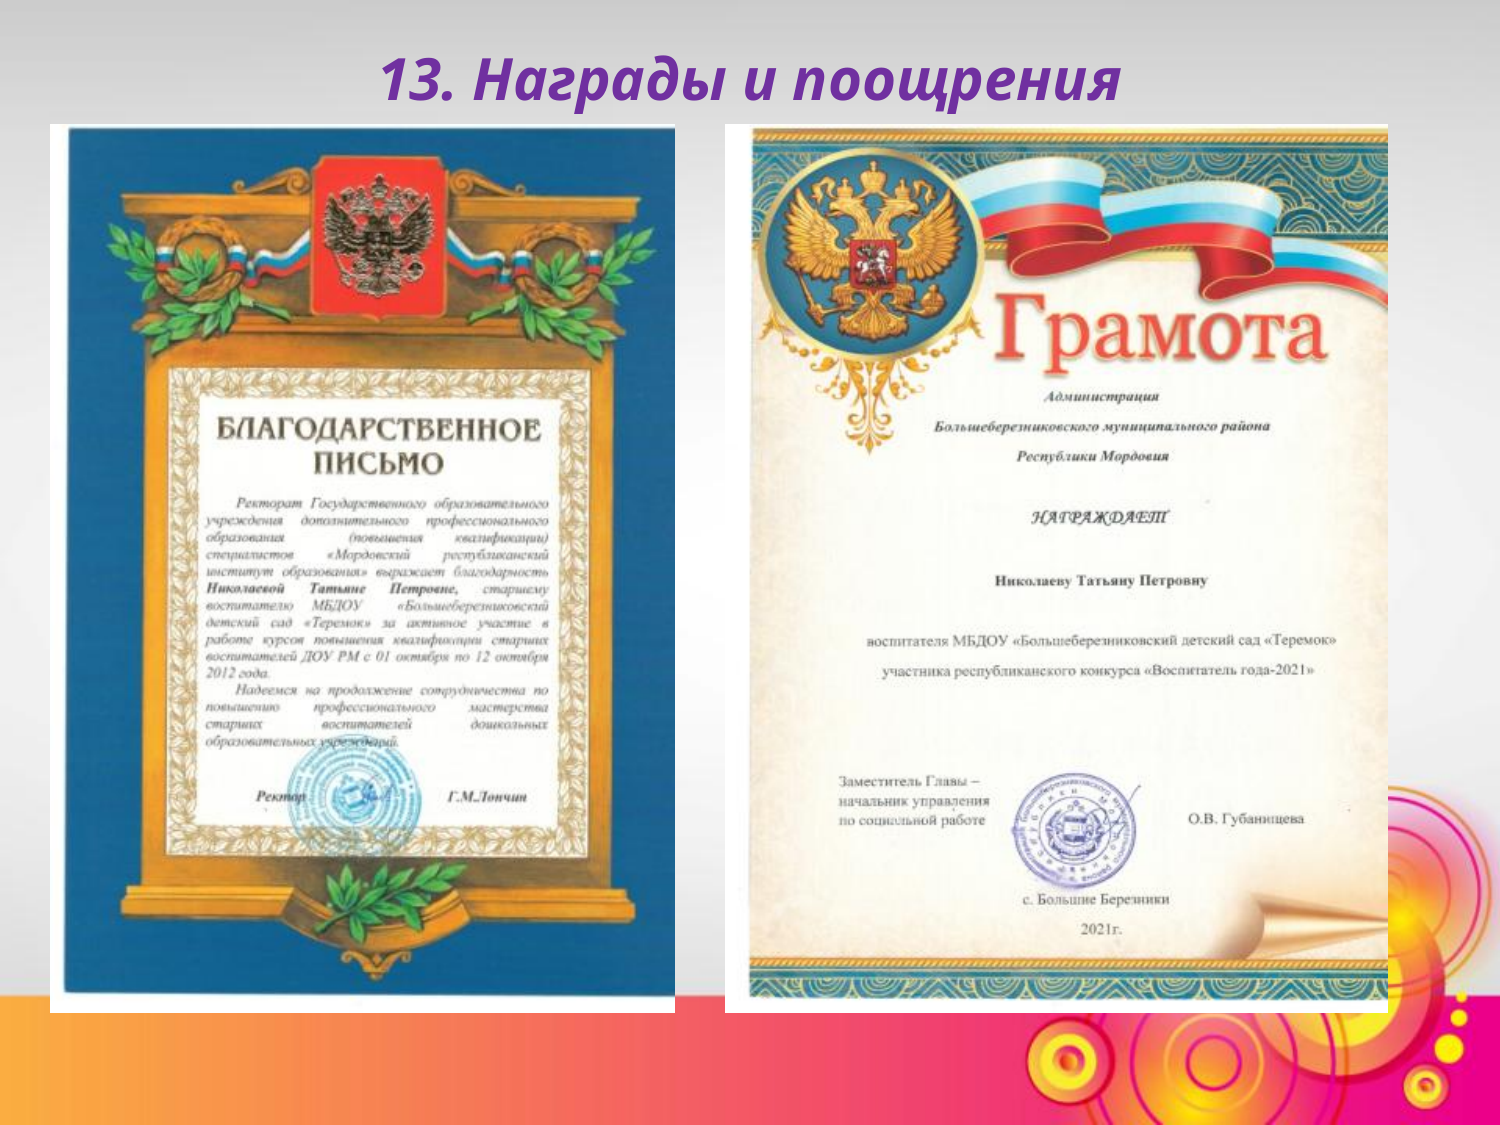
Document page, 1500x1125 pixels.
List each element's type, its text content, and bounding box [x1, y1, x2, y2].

title 13. Награды и поощрения [37, 37, 1463, 238]
picture [0, 0, 1500, 1125]
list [49, 124, 676, 1013]
